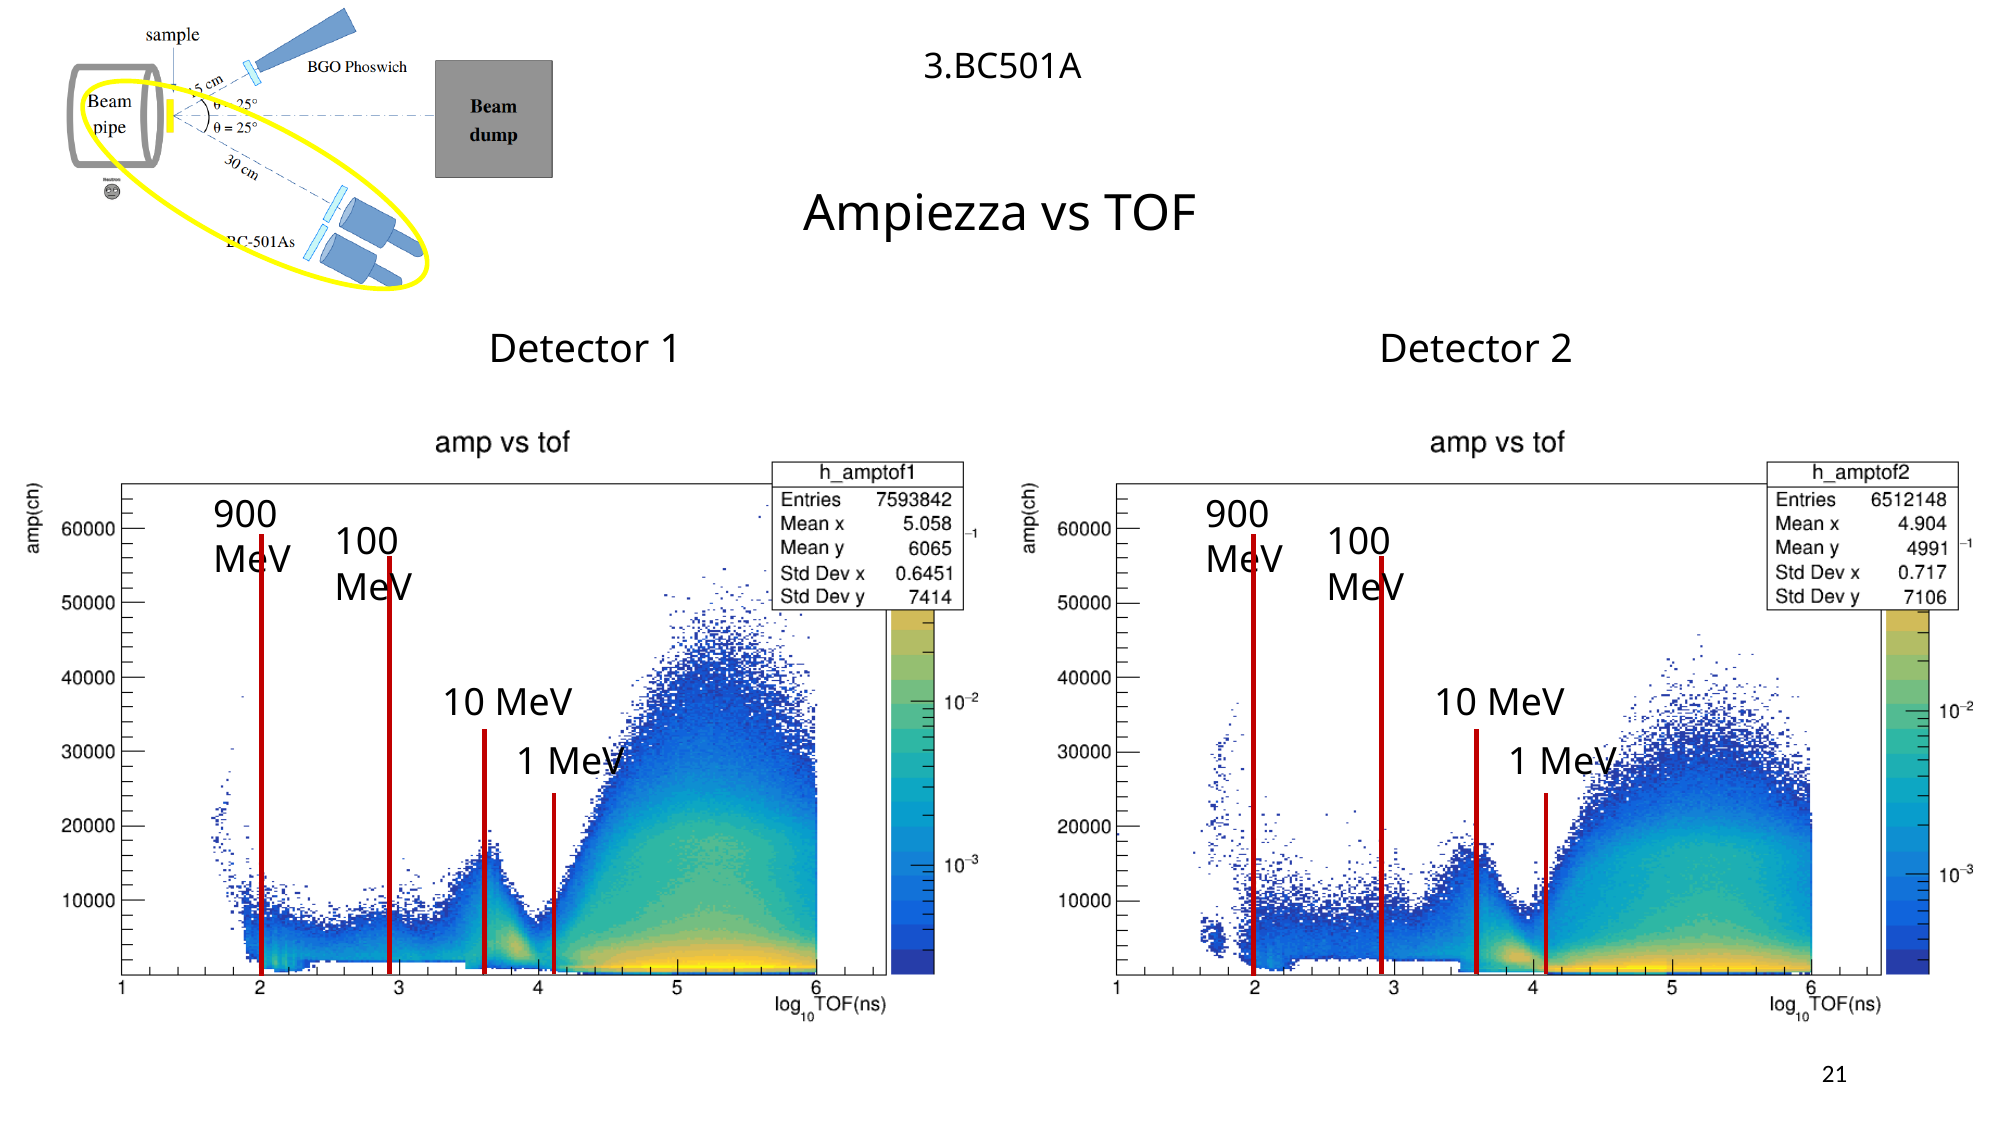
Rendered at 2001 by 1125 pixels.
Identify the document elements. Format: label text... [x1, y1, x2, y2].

text_box Detector 1 [140, 319, 1030, 417]
text_box Ampiezza vs TOF [600, 173, 1400, 249]
picture [54, 0, 564, 303]
slide_number 21 [1412, 1043, 1863, 1103]
picture [7, 417, 1998, 1043]
title 3.BC501A [564, 39, 1866, 146]
text_box Detector 2 [1030, 319, 1922, 417]
